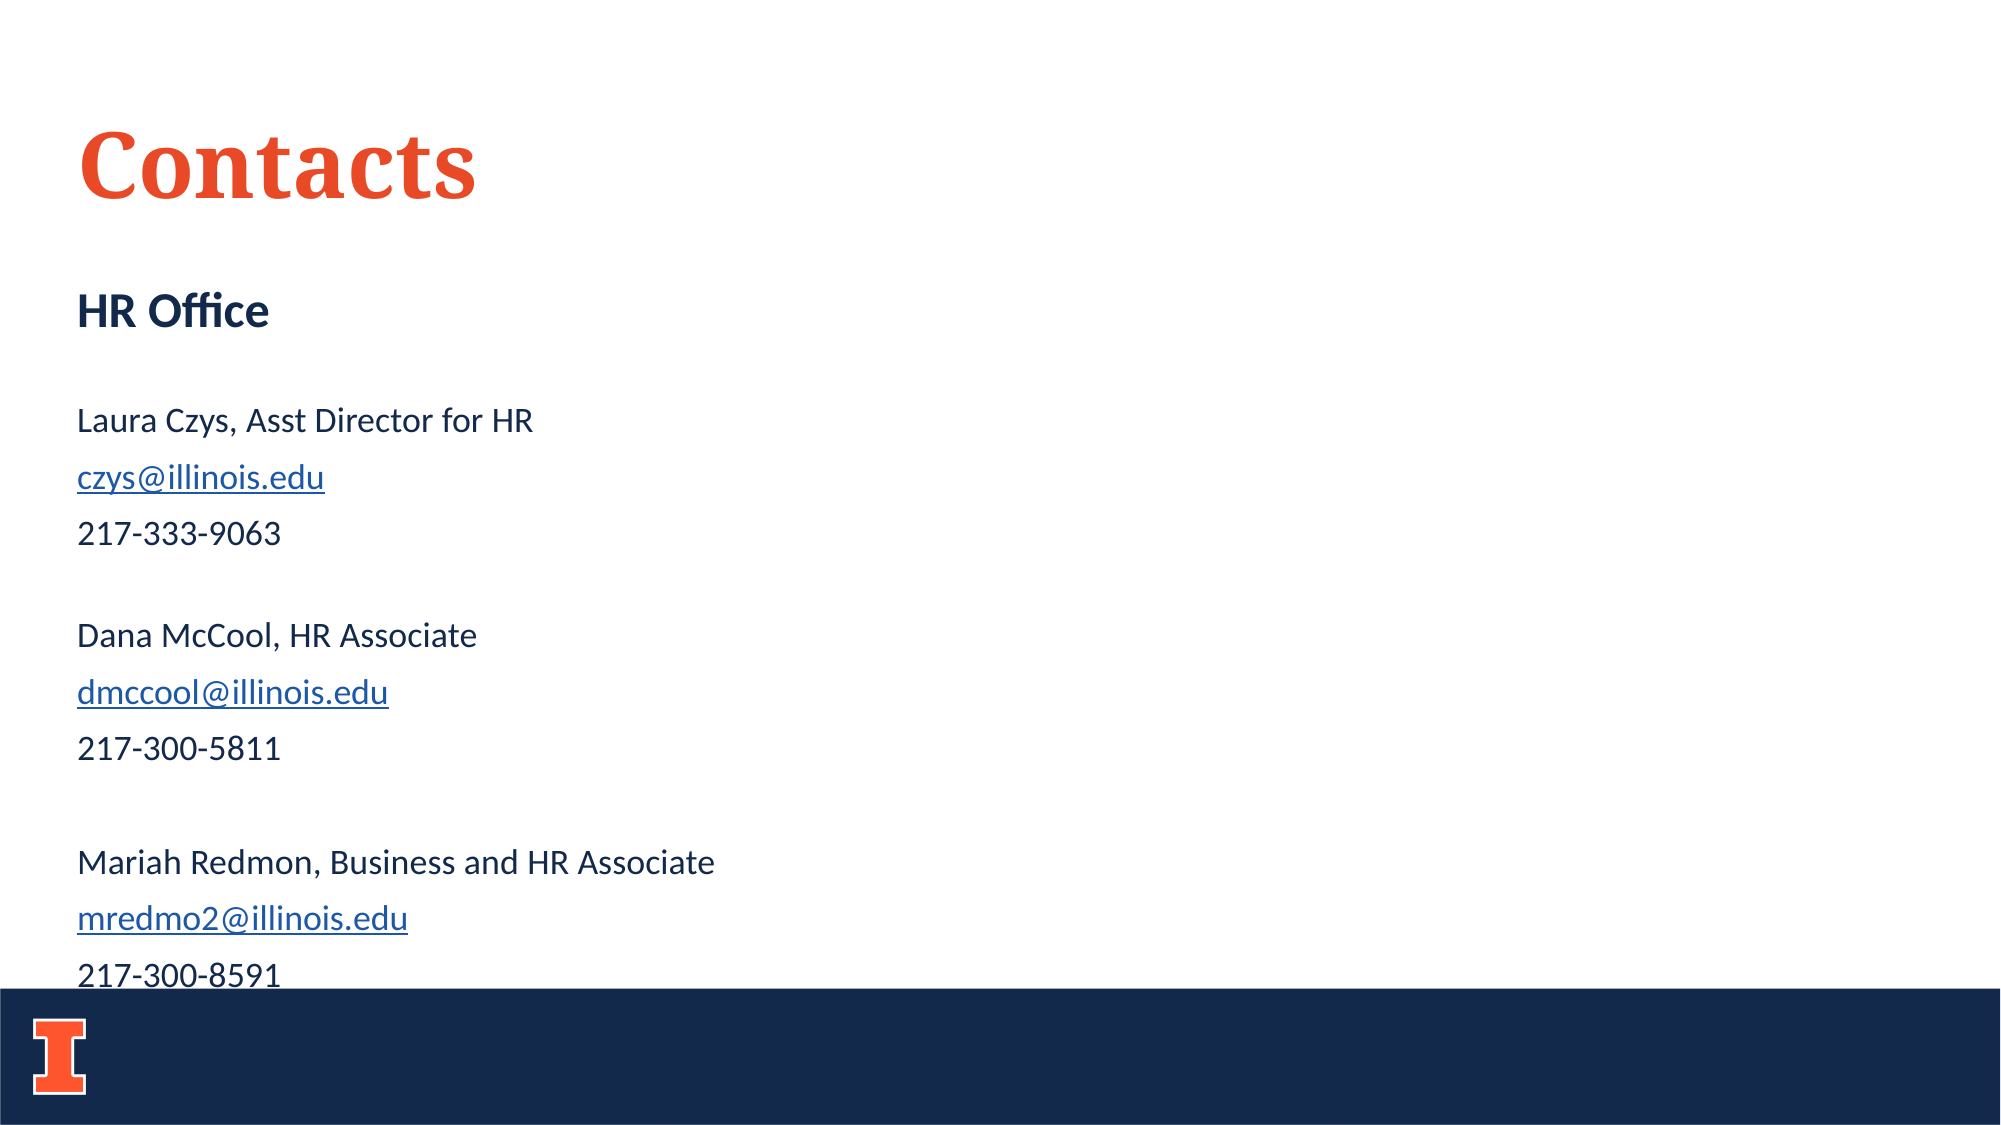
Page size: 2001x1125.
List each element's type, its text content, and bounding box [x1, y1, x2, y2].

title Contacts [62, 59, 1640, 277]
picture [0, 0, 2001, 1125]
list HR Office Laura Czys, Asst Director for HR czys@illinois.edu 217-333-9063 Dana McCool, HR Associate dmccool@illinois.edu 217-300-5811 Mariah Redmon, Business and HR Associate mredmo2@illinois.edu 217-300-8591 [62, 277, 1640, 1009]
